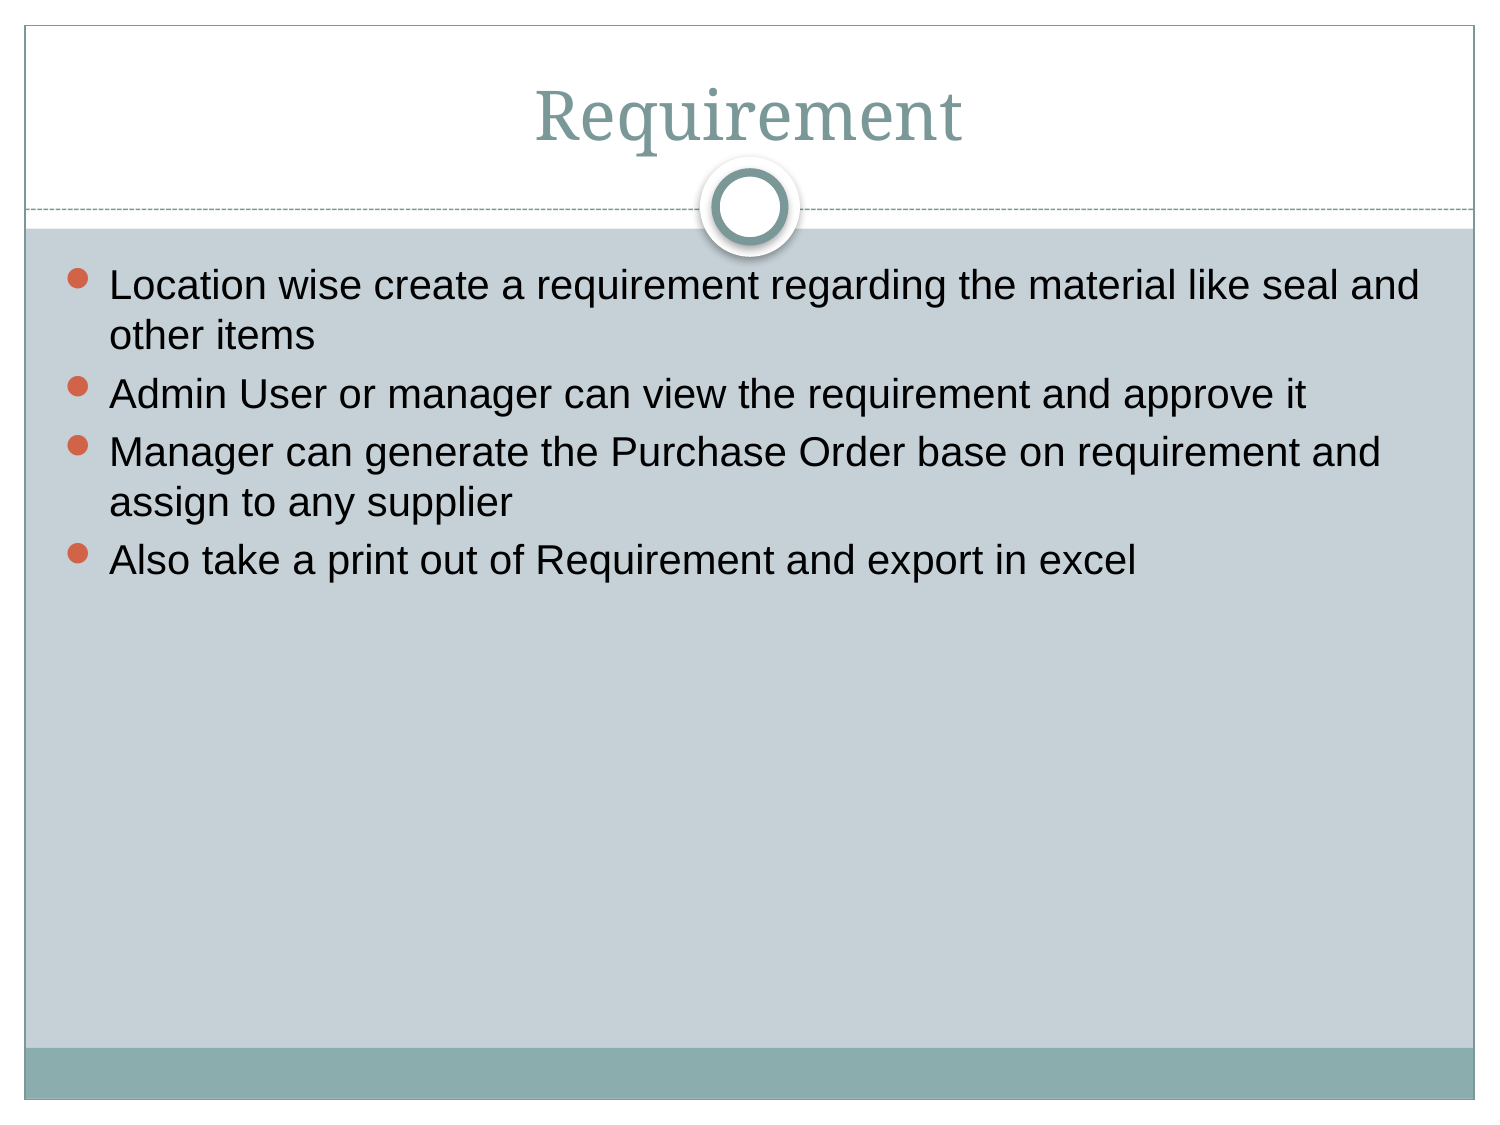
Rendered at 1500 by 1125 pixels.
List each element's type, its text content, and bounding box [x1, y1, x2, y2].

list Location wise create a requirement regarding the material like seal and other items Admin User or manager can view the requirement and approve it Manager can generate the Purchase Order base on requirement and assign to any supplier Also take a print out of Requirement and export in excel [49, 250, 1445, 1001]
title Requirement [49, 37, 1450, 163]
